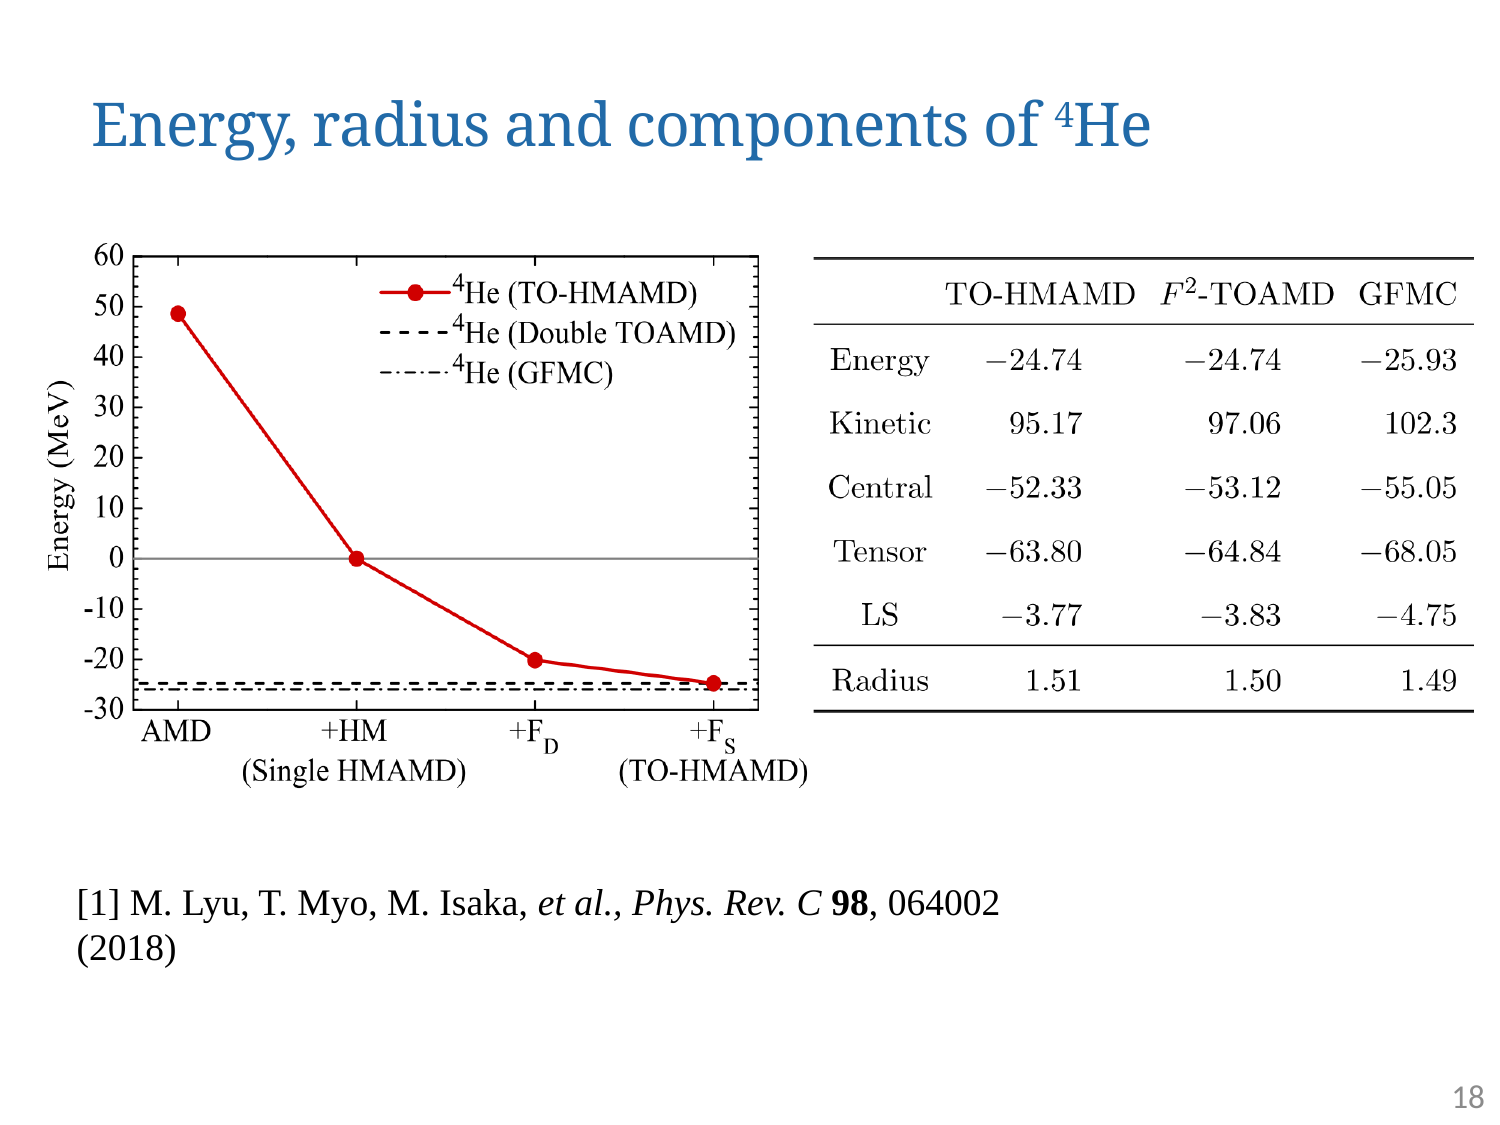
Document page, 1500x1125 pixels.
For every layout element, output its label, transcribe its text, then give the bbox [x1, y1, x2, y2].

slide_number 18 [1096, 1065, 1500, 1125]
text_box [1] M. Lyu, T. Myo, M. Isaka, et al., Phys. Rev. C 98, 064002 (2018) [61, 870, 1123, 976]
picture [25, 220, 1474, 811]
text_box Energy, radius and components of 4He [61, 86, 1397, 170]
